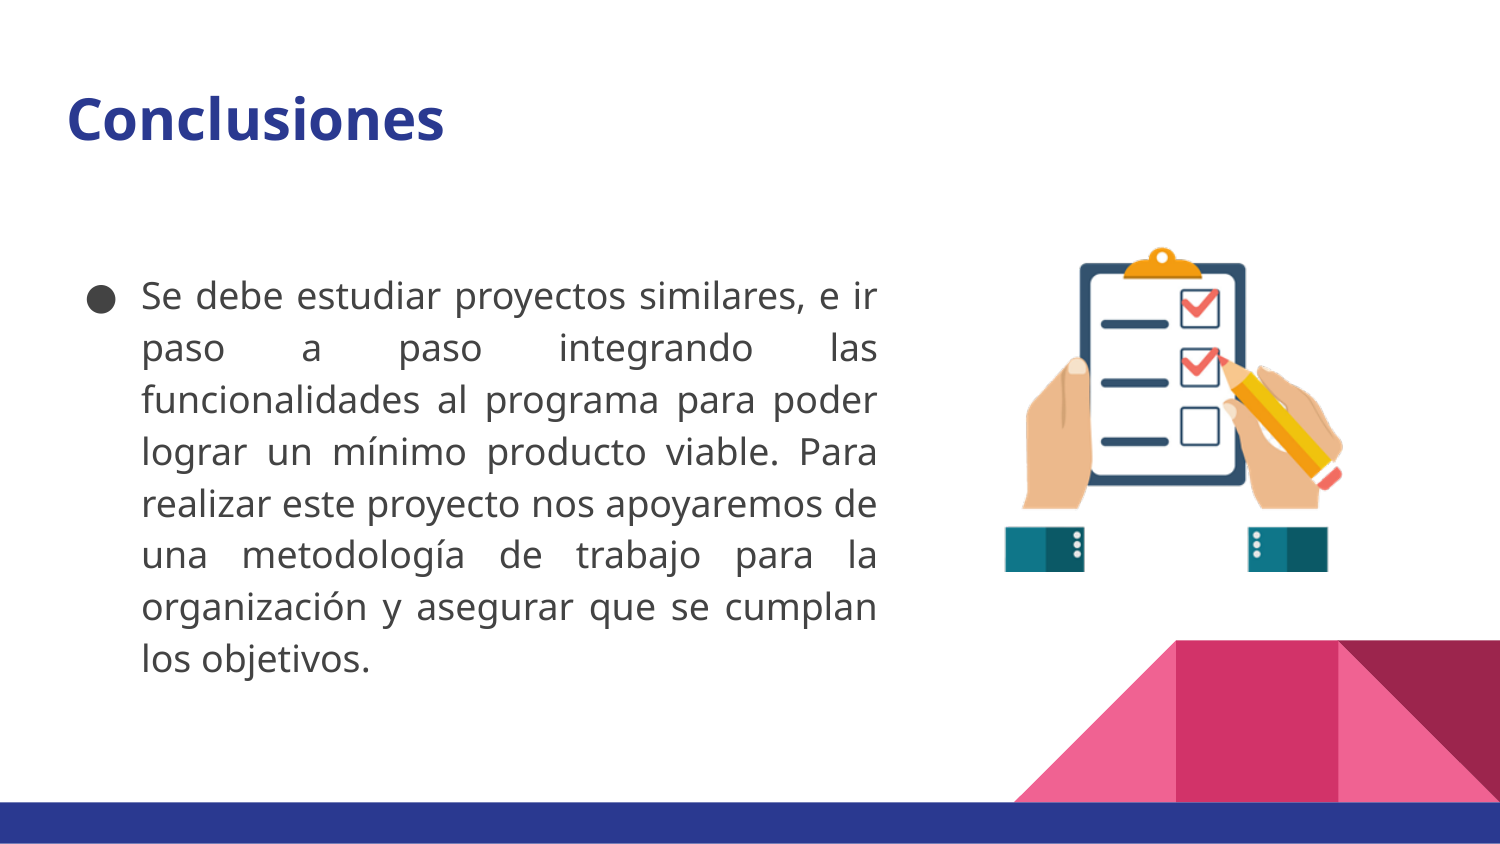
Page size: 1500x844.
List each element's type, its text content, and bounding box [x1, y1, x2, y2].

title Conclusiones [51, 67, 1449, 167]
list Se debe estudiar proyectos similares, e ir paso a paso integrando las funcionalidades al programa para poder lograr un mínimo producto viable. Para realizar este proyecto nos apoyaremos de una metodología de trabajo para la organización y asegurar que se cumplan los objetivos. [51, 250, 894, 799]
picture [969, 173, 1368, 573]
